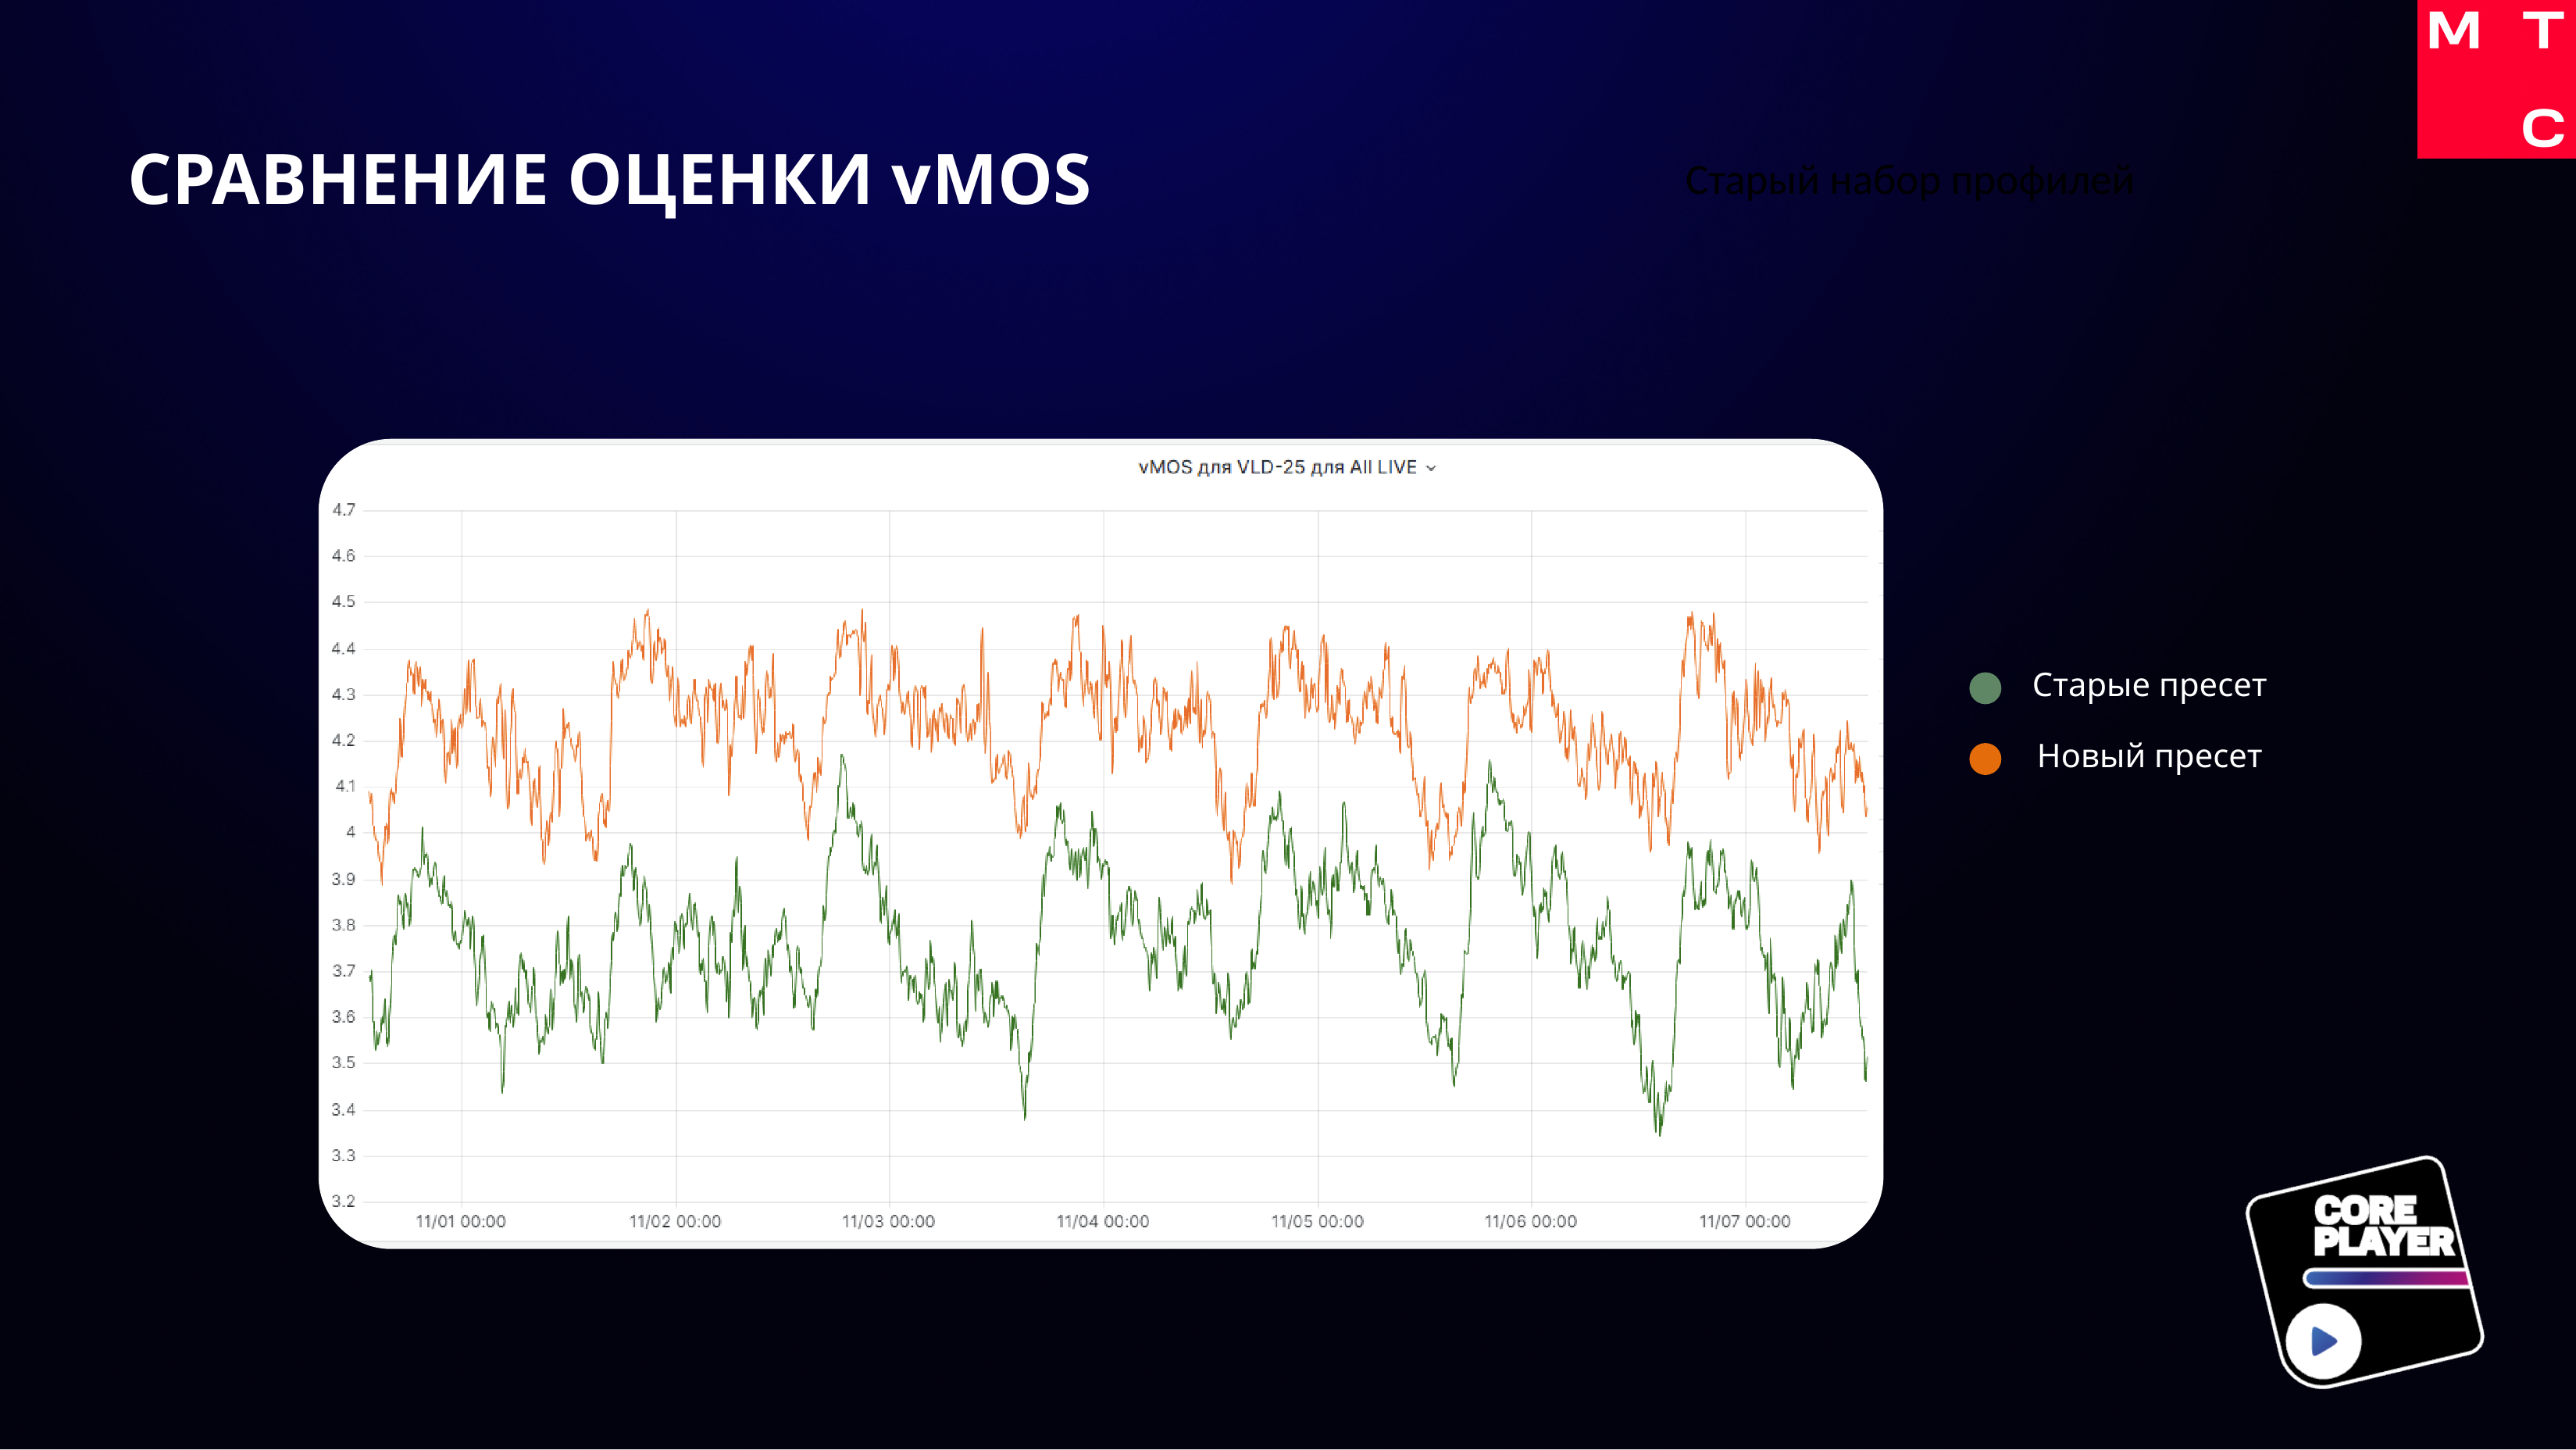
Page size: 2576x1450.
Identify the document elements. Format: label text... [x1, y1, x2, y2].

text_box [1968, 670, 2003, 706]
text_box Новый пресет [1959, 729, 2340, 780]
text_box Старые пресет [1959, 658, 2340, 709]
picture [0, 0, 2576, 1449]
text_box [1968, 741, 2003, 777]
text_box СРАВНЕНИЕ ОЦЕНКИ vMOS [116, 129, 2440, 224]
